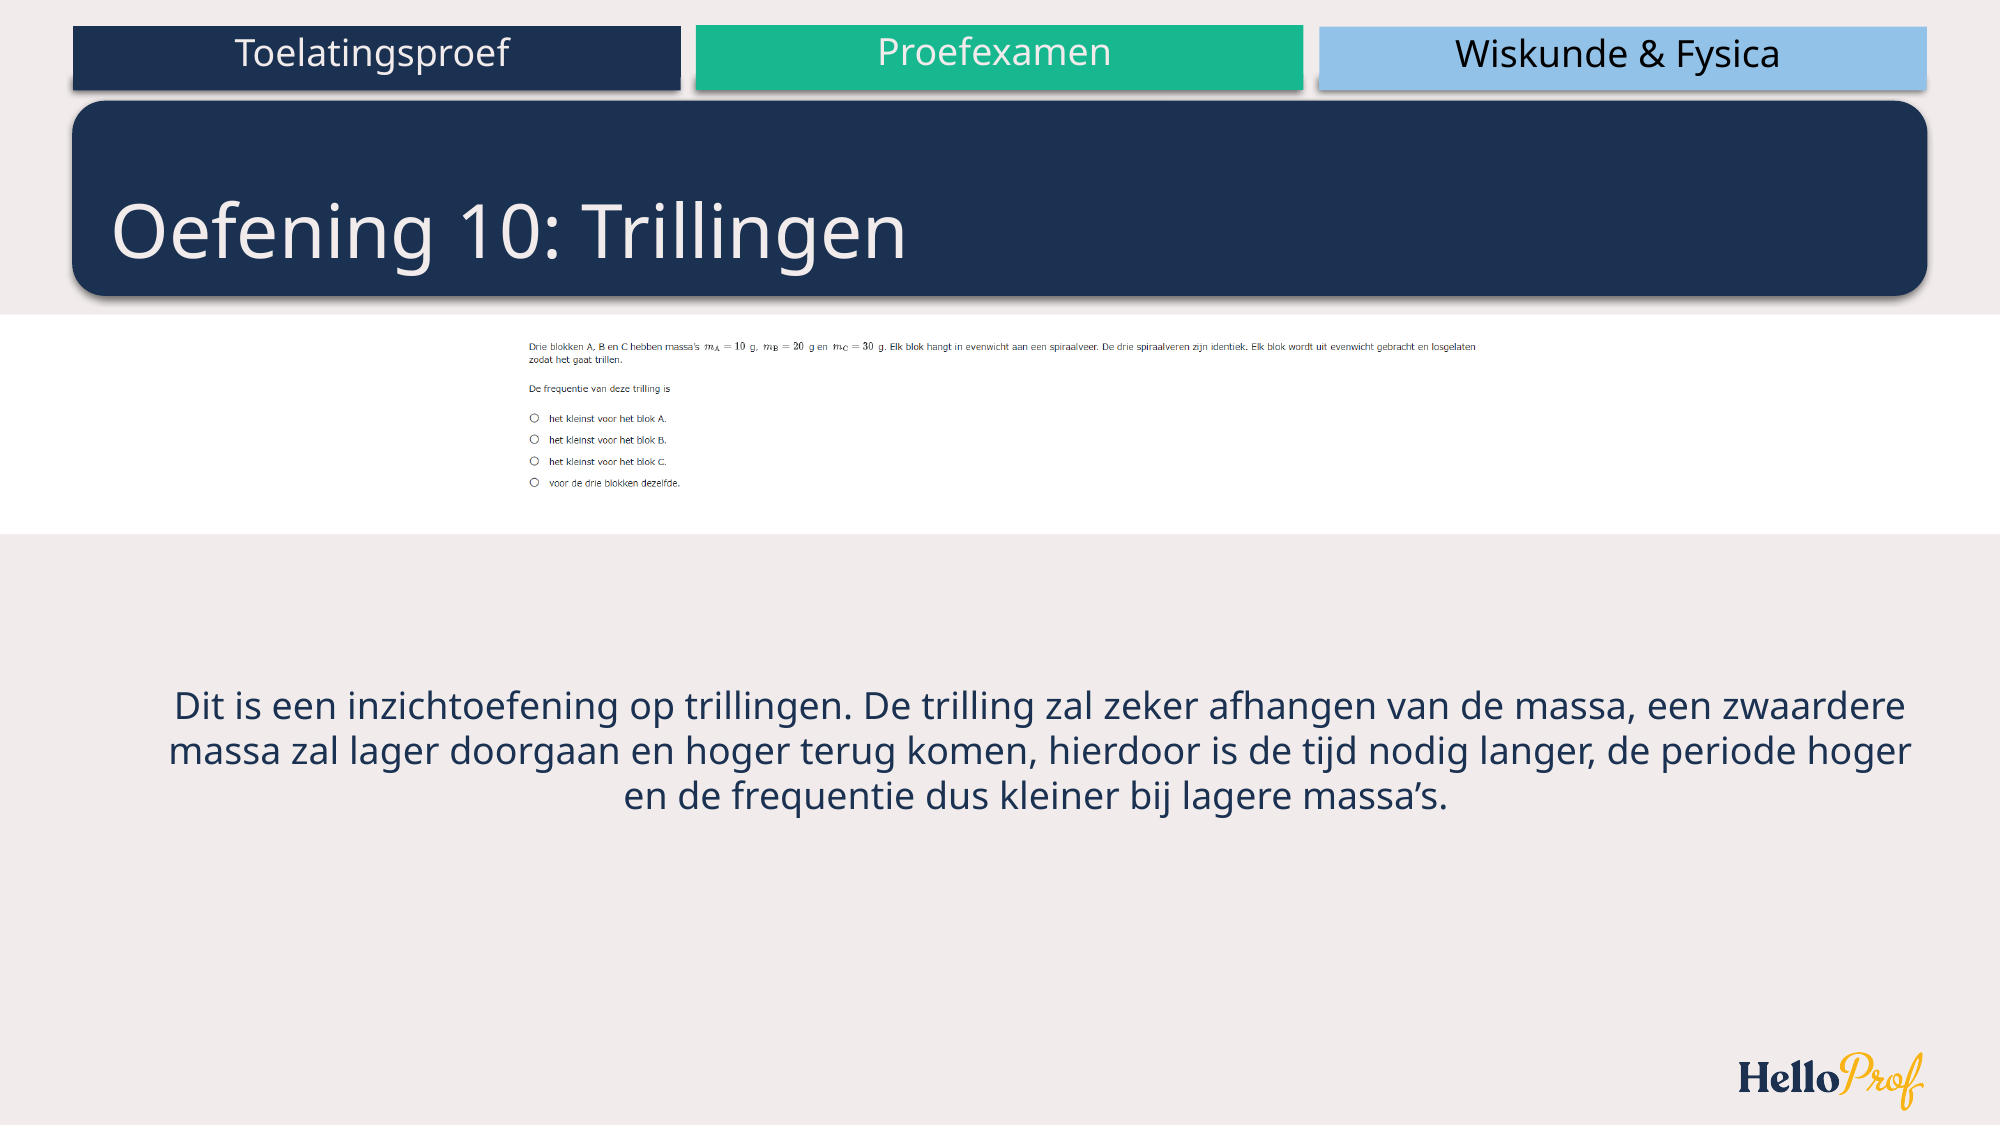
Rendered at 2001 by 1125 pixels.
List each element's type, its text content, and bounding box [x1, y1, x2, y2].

text_box [0, 313, 2000, 536]
title Oefening 10: Trillingen [95, 115, 1905, 282]
picture [520, 331, 1479, 490]
picture [1739, 1052, 1924, 1111]
